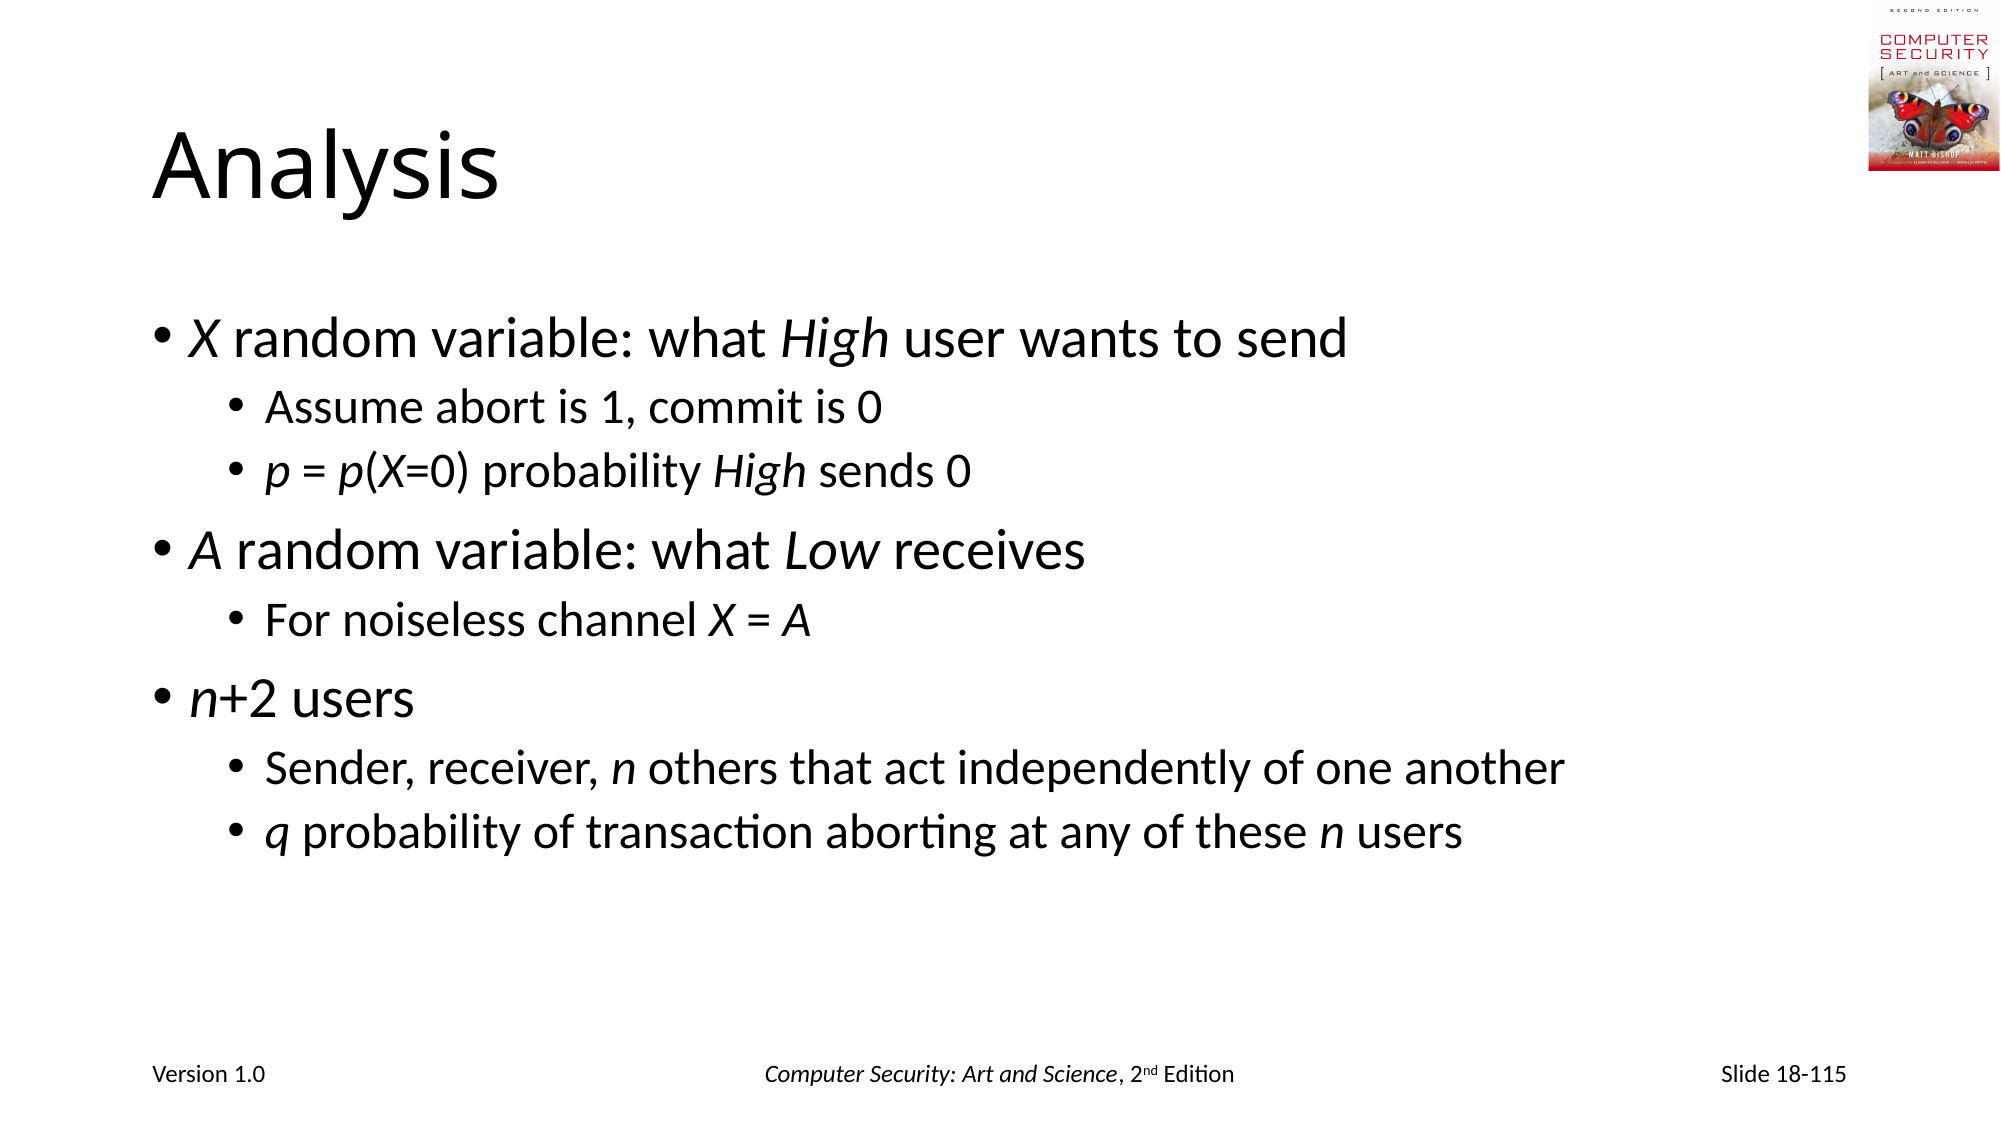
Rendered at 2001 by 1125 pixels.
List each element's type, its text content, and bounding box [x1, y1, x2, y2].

list X random variable: what High user wants to send Assume abort is 1, commit is 0 p = p(X=0) probability High sends 0 A random variable: what Low receives For noiseless channel X = A n+2 users Sender, receiver, n others that act independently of one another q probability of transaction aborting at any of these n users [137, 299, 1863, 1014]
picture [1868, 0, 2000, 171]
slide_number Slide 18-115 [1412, 1042, 1863, 1103]
footer Computer Security: Art and Science, 2nd Edition [662, 1042, 1338, 1103]
title Analysis [137, 59, 1863, 278]
slide_number Version 1.0 [137, 1042, 588, 1103]
